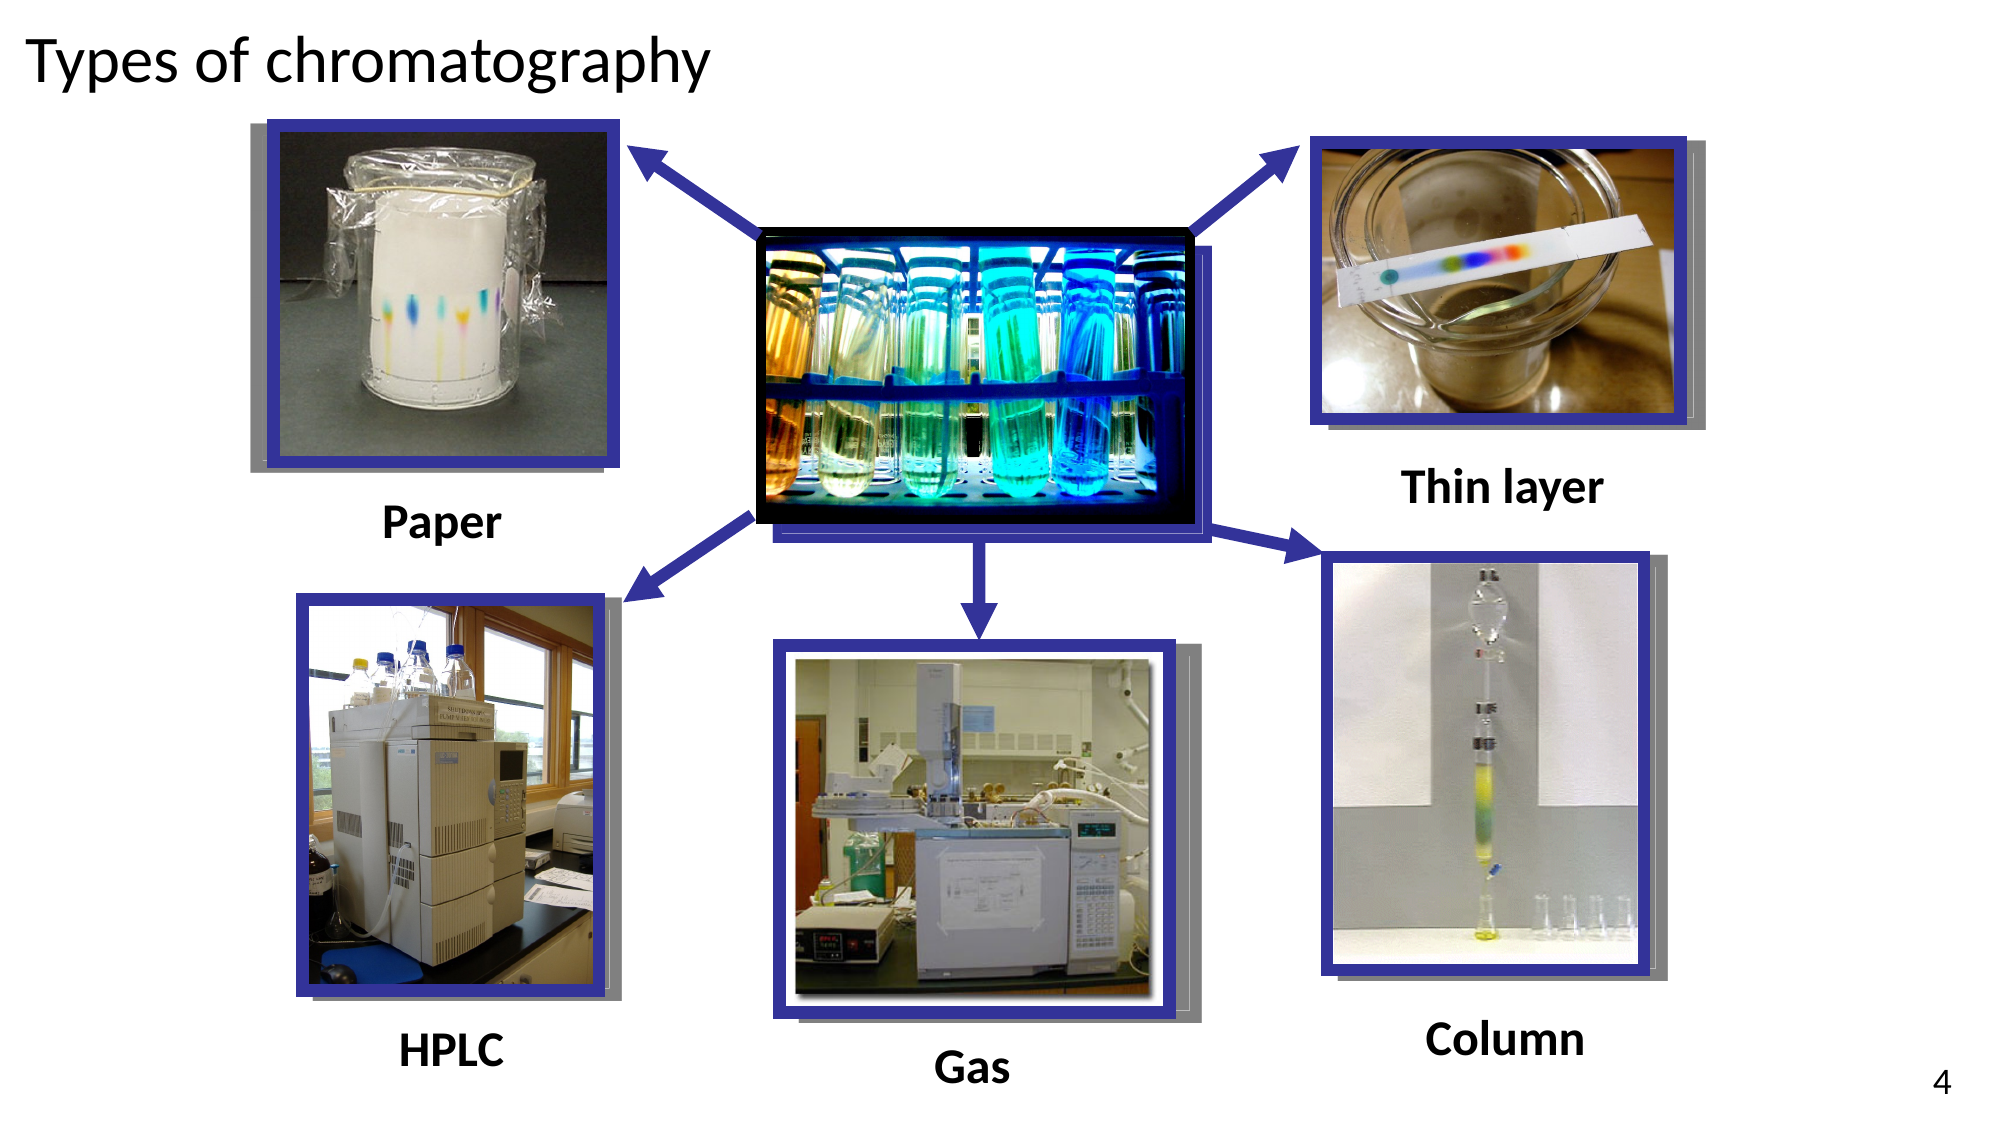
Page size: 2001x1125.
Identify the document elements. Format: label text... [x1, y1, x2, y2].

text_box Types of chromatography [10, 8, 1300, 103]
text_box HPLC [384, 1008, 597, 1084]
text_box Thin layer [1386, 446, 1694, 522]
text_box Paper [367, 481, 580, 556]
slide_number 4 [1516, 1049, 1967, 1110]
picture [785, 651, 1164, 1007]
picture [279, 131, 608, 456]
picture [1322, 148, 1675, 413]
text_box [626, 145, 760, 237]
text_box [1209, 529, 1325, 557]
picture [765, 236, 1186, 515]
picture [1333, 563, 1638, 964]
text_box [972, 535, 986, 641]
text_box [623, 515, 753, 603]
picture [308, 605, 593, 985]
text_box [1191, 145, 1300, 233]
text_box Column [1410, 998, 1718, 1073]
text_box Gas [919, 1026, 1133, 1101]
